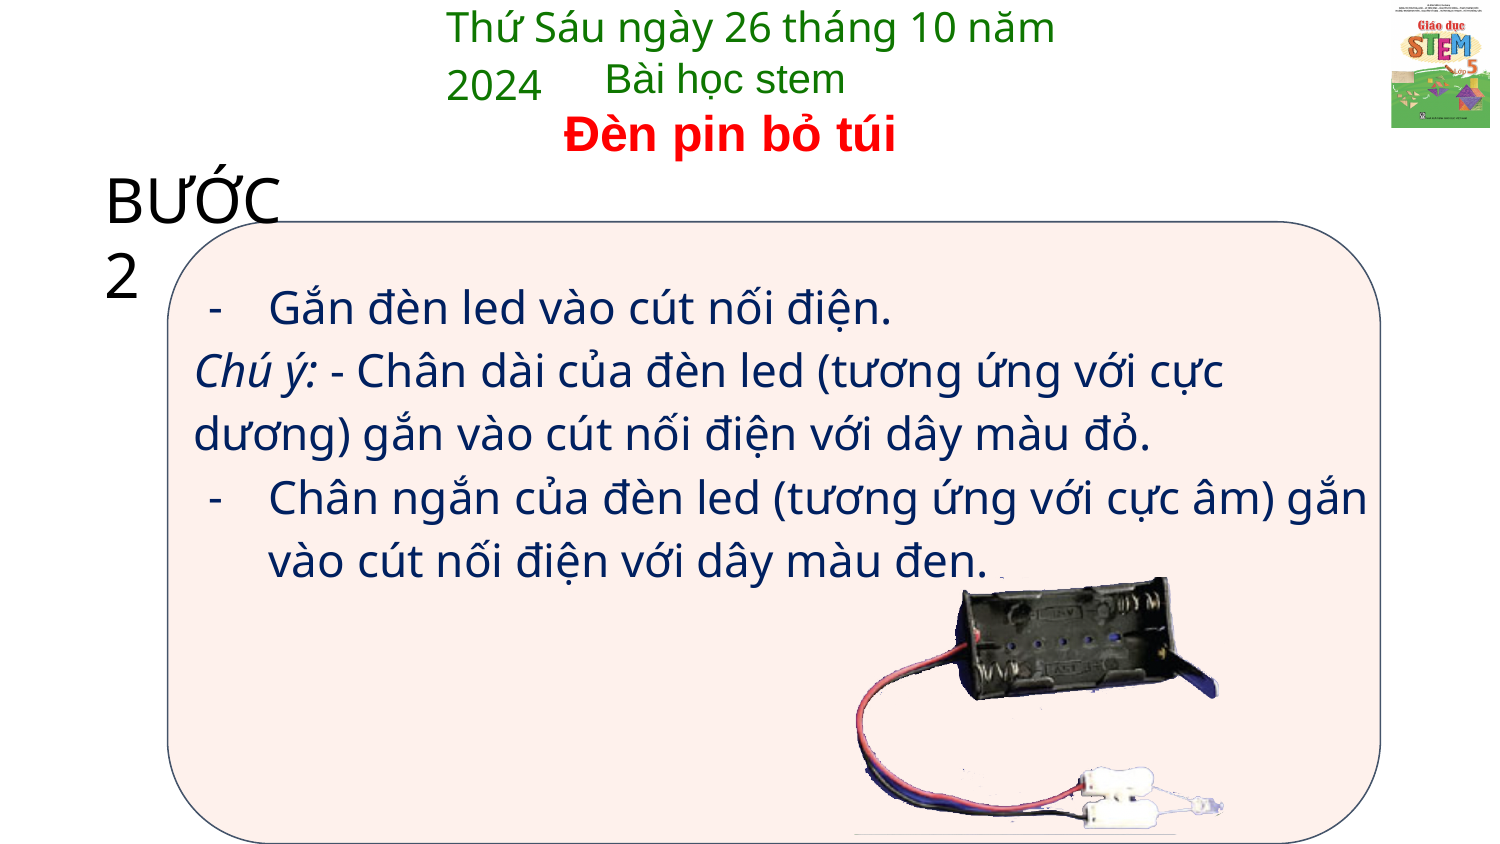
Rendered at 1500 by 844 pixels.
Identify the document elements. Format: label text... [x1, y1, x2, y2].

text_box [195, 221, 1353, 255]
text_box Thứ Sáu ngày 26 tháng 10 năm 2024 [431, 0, 1078, 44]
text_box [167, 279, 1381, 844]
picture [854, 577, 1225, 835]
text_box Gắn đèn led vào cút nối điện. Chú ý: - Chân dài của đèn led (tương ứng với cực dương) gắn vào cút nối điện với dây màu đỏ. Chân ngắn của đèn led (tương ứng với cực âm) gắn vào cút nối điện với dây màu đen. [178, 255, 1392, 602]
text_box BƯỚC 2 [89, 145, 344, 230]
text_box Bài học stem Đèn pin bỏ túi [356, 44, 1106, 170]
picture [1391, 0, 1490, 129]
